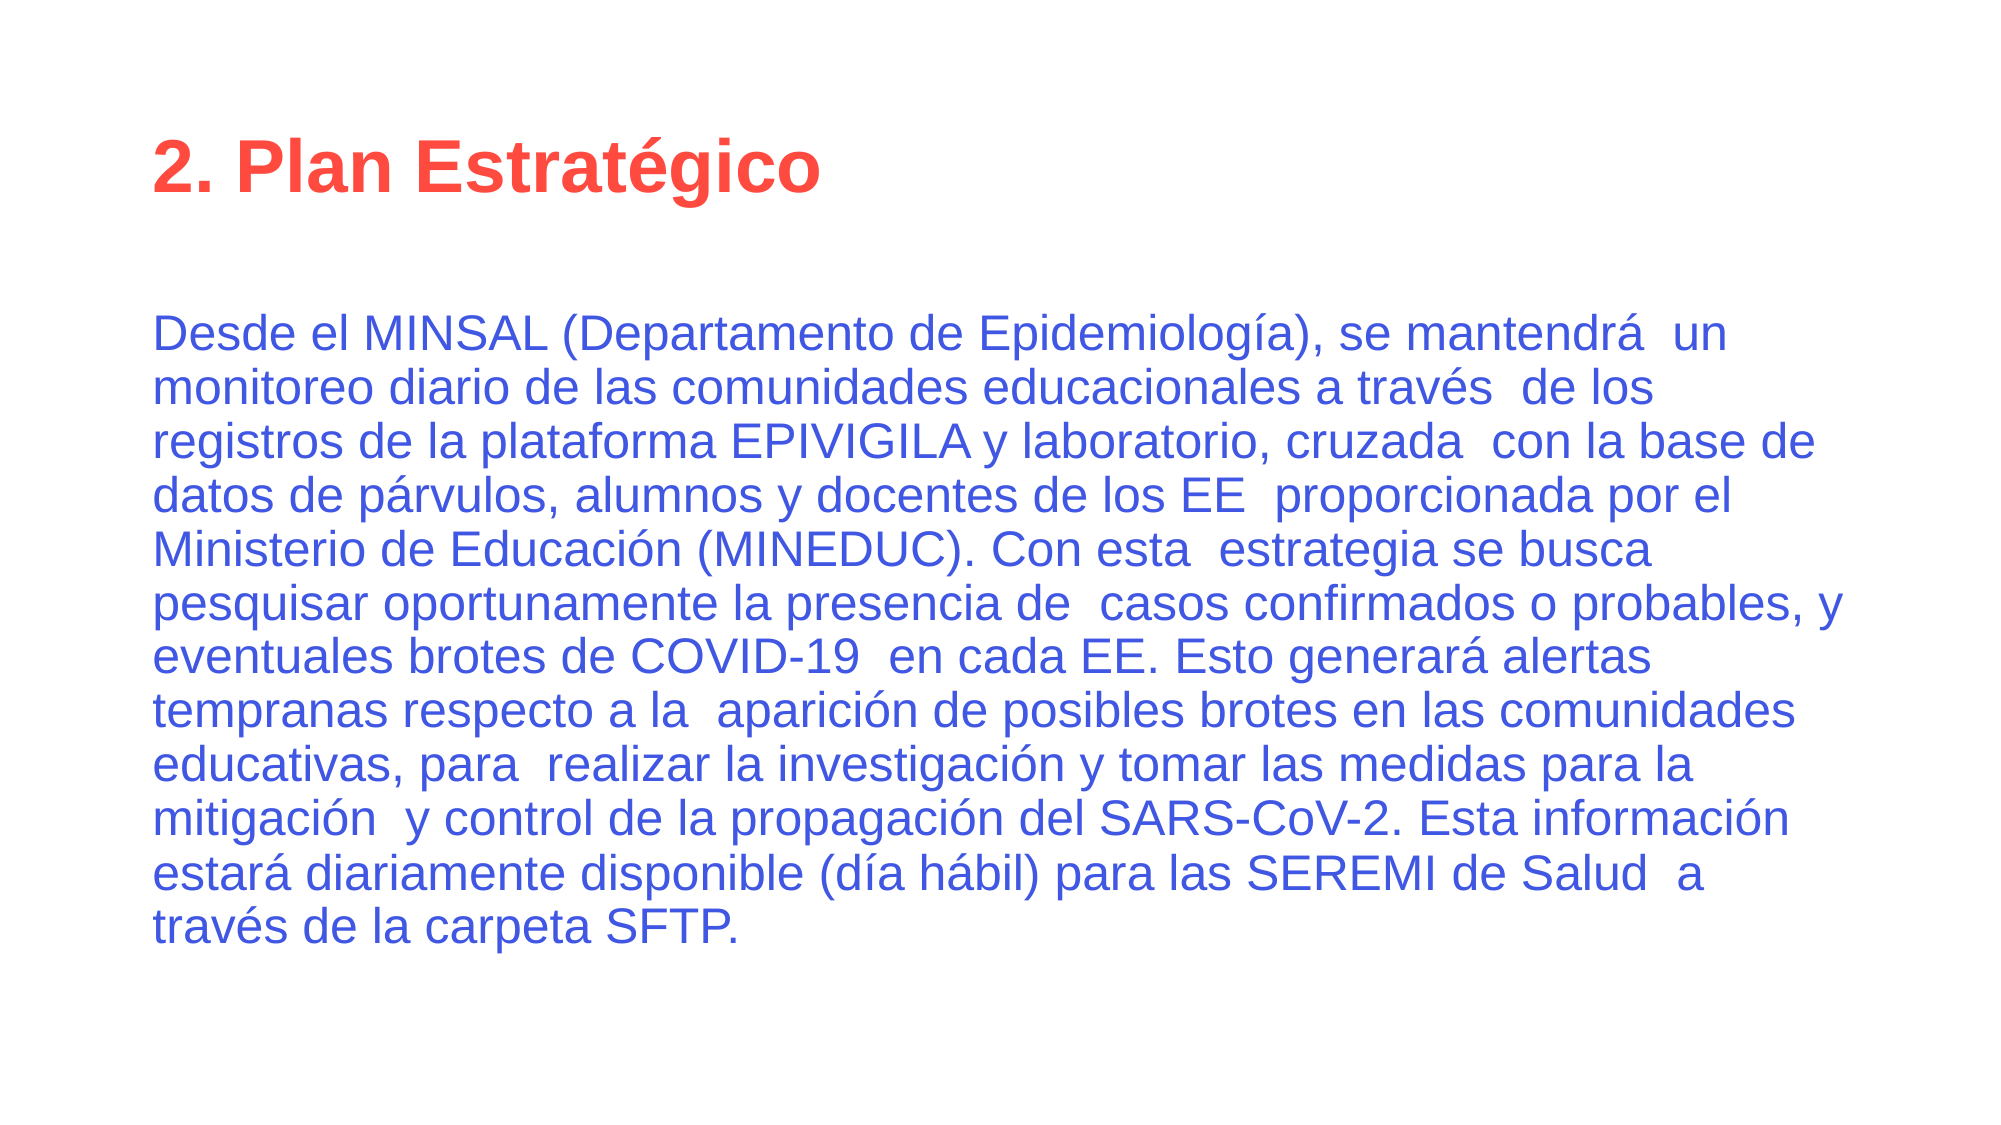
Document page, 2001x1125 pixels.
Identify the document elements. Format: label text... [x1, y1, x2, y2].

list Desde el MINSAL (Departamento de Epidemiología), se mantendrá un monitoreo diario de las comunidades educacionales a través de los registros de la plataforma EPIVIGILA y laboratorio, cruzada con la base de datos de párvulos, alumnos y docentes de los EE proporcionada por el Ministerio de Educación (MINEDUC). Con esta estrategia se busca pesquisar oportunamente la presencia de casos confirmados o probables, y eventuales brotes de COVID-19 en cada EE. Esto generará alertas tempranas respecto a la aparición de posibles brotes en las comunidades educativas, para realizar la investigación y tomar las medidas para la mitigación y control de la propagación del SARS-CoV-2. Esta información estará diariamente disponible (día hábil) para las SEREMI de Salud a través de la carpeta SFTP. [137, 299, 1863, 1014]
title 2. Plan Estratégico [137, 59, 1863, 278]
